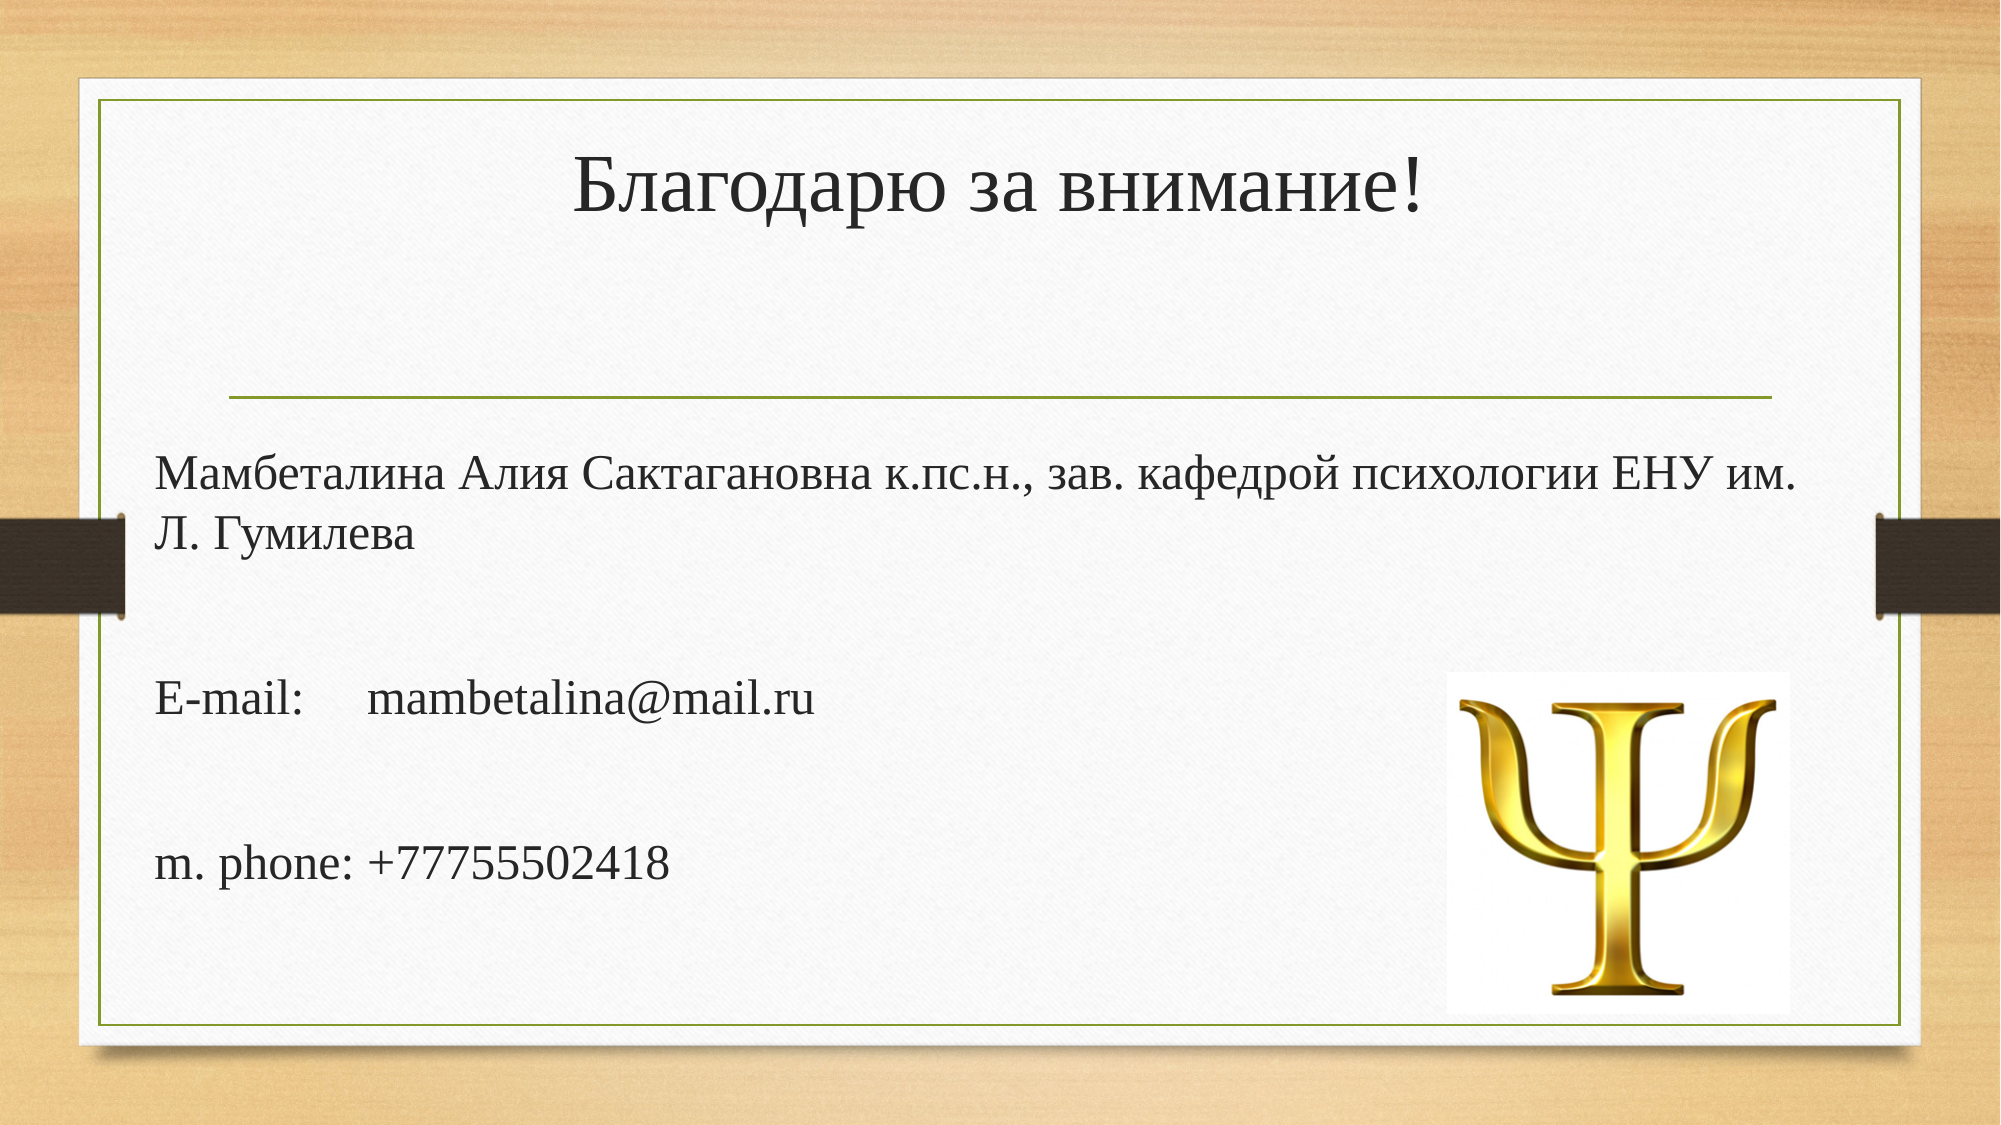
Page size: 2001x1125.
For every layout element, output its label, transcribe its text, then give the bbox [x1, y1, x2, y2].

title Благодарю за внимание! [212, 120, 1788, 335]
list Мамбеталина Алия Сактагановна к.пс.н., зав. кафедрой психологии ЕНУ им. Л. Гумилева E-mail: mambetalina@mail.ru m. phone: +77755502418 [139, 431, 1861, 1069]
picture [0, 0, 2001, 1125]
